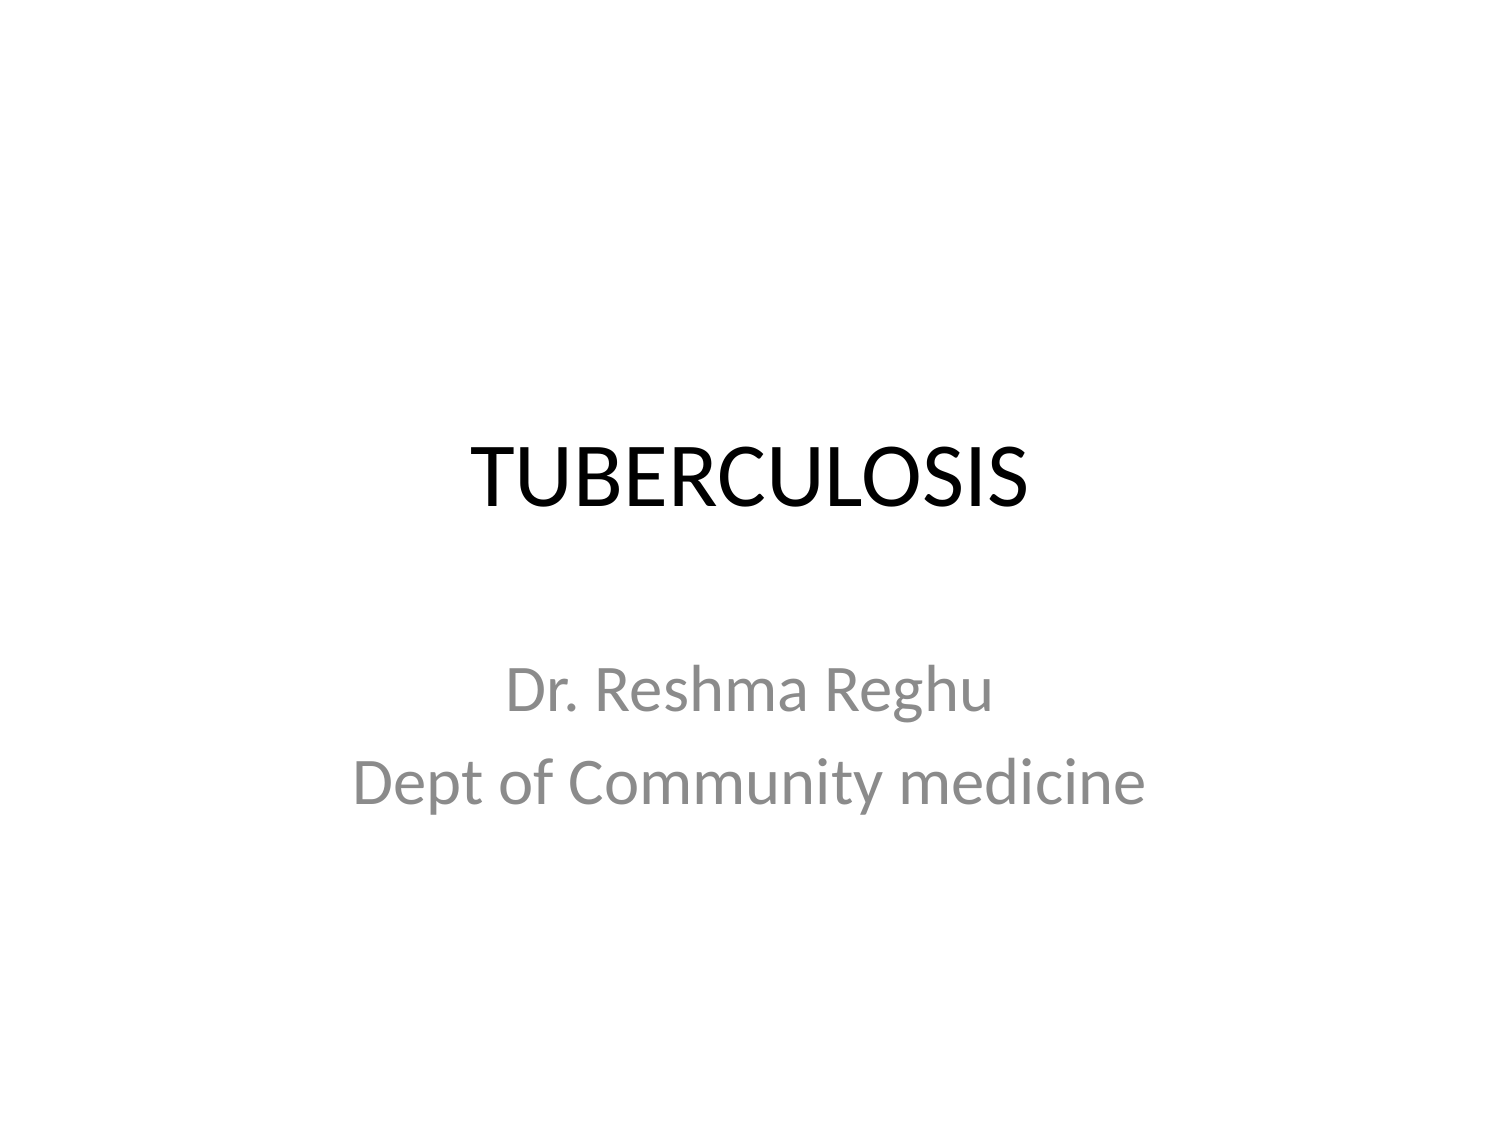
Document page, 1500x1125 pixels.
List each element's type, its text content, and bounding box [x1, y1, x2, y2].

title TUBERCULOSIS [112, 349, 1388, 591]
subtitle Dr. Reshma Reghu Dept of Community medicine [225, 637, 1275, 925]
